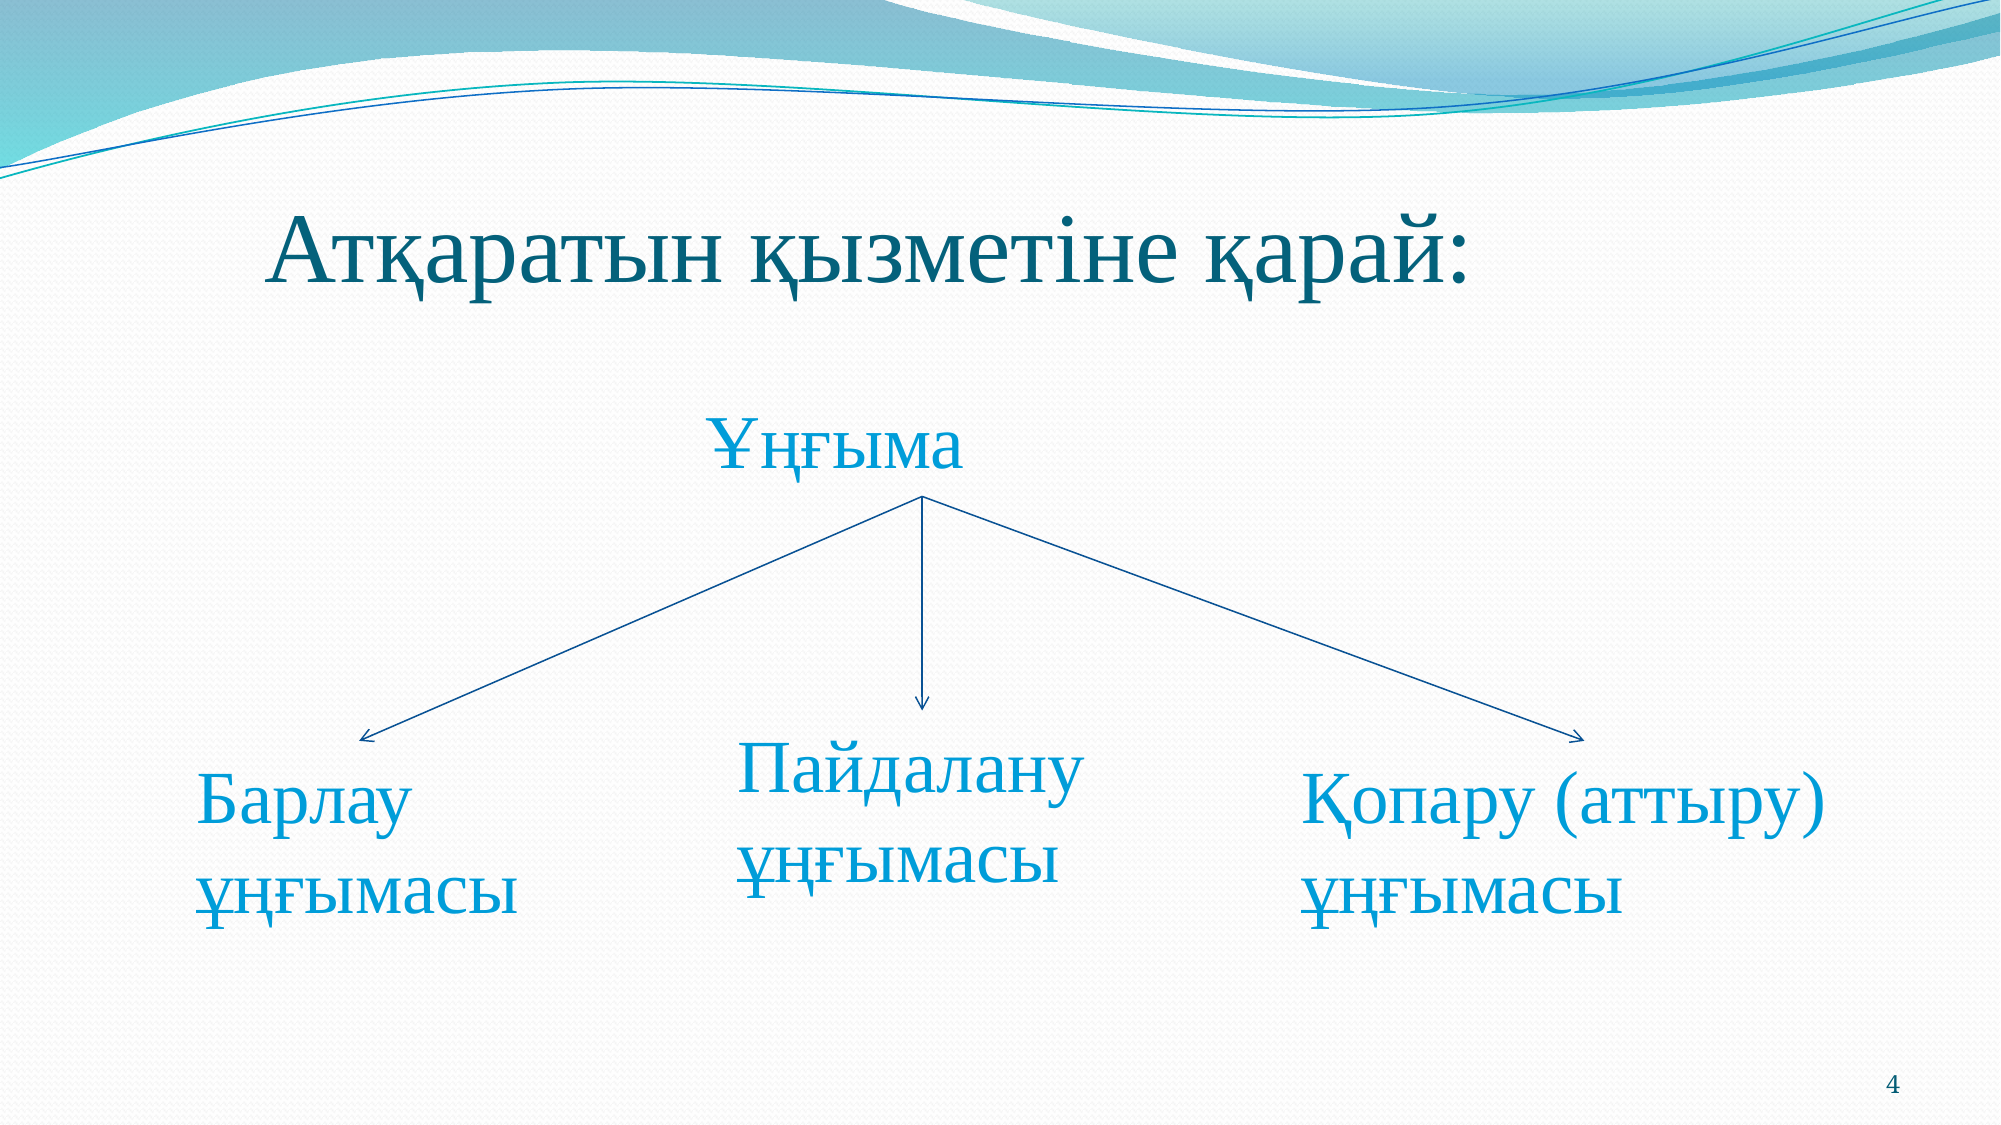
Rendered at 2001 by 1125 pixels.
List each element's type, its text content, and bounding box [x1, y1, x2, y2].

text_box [923, 496, 1585, 741]
text_box Пайдалану ұңғымасы [722, 753, 1122, 906]
title Атқаратын қызметіне қарай: [99, 115, 1900, 303]
list Ұңғыма [536, 329, 1308, 495]
text_box Қопару (аттыру) ұңғымасы [1286, 740, 1883, 936]
text_box Барлау ұңғымасы [181, 740, 537, 936]
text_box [358, 496, 923, 741]
slide_number 4 [1733, 1042, 1900, 1103]
